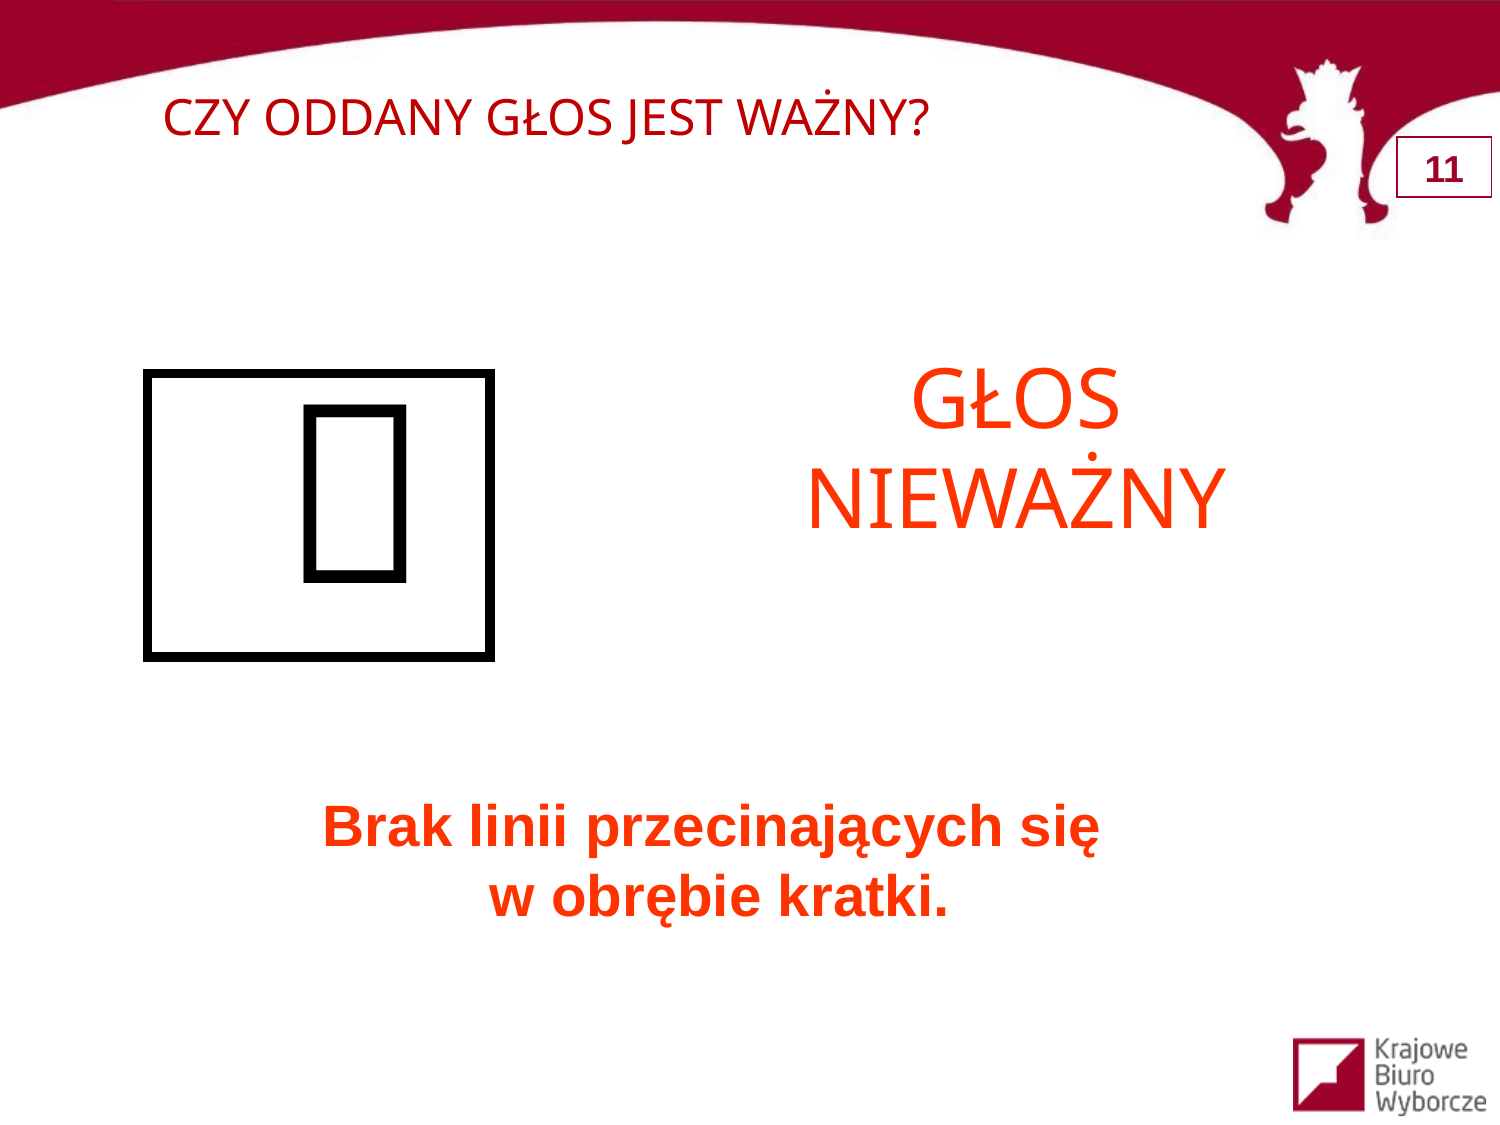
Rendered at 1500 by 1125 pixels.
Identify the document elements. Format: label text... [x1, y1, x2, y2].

text_box  [265, 326, 455, 641]
text_box Brak linii przecinających się w obrębie kratki. [29, 780, 1412, 936]
text_box [147, 372, 491, 658]
text_box CZY ODDANY GŁOS JEST WAŻNY? [147, 78, 1164, 153]
picture [0, 0, 1500, 262]
picture [1293, 1035, 1488, 1118]
text_box GŁOS NIEWAŻNY [714, 337, 1317, 553]
